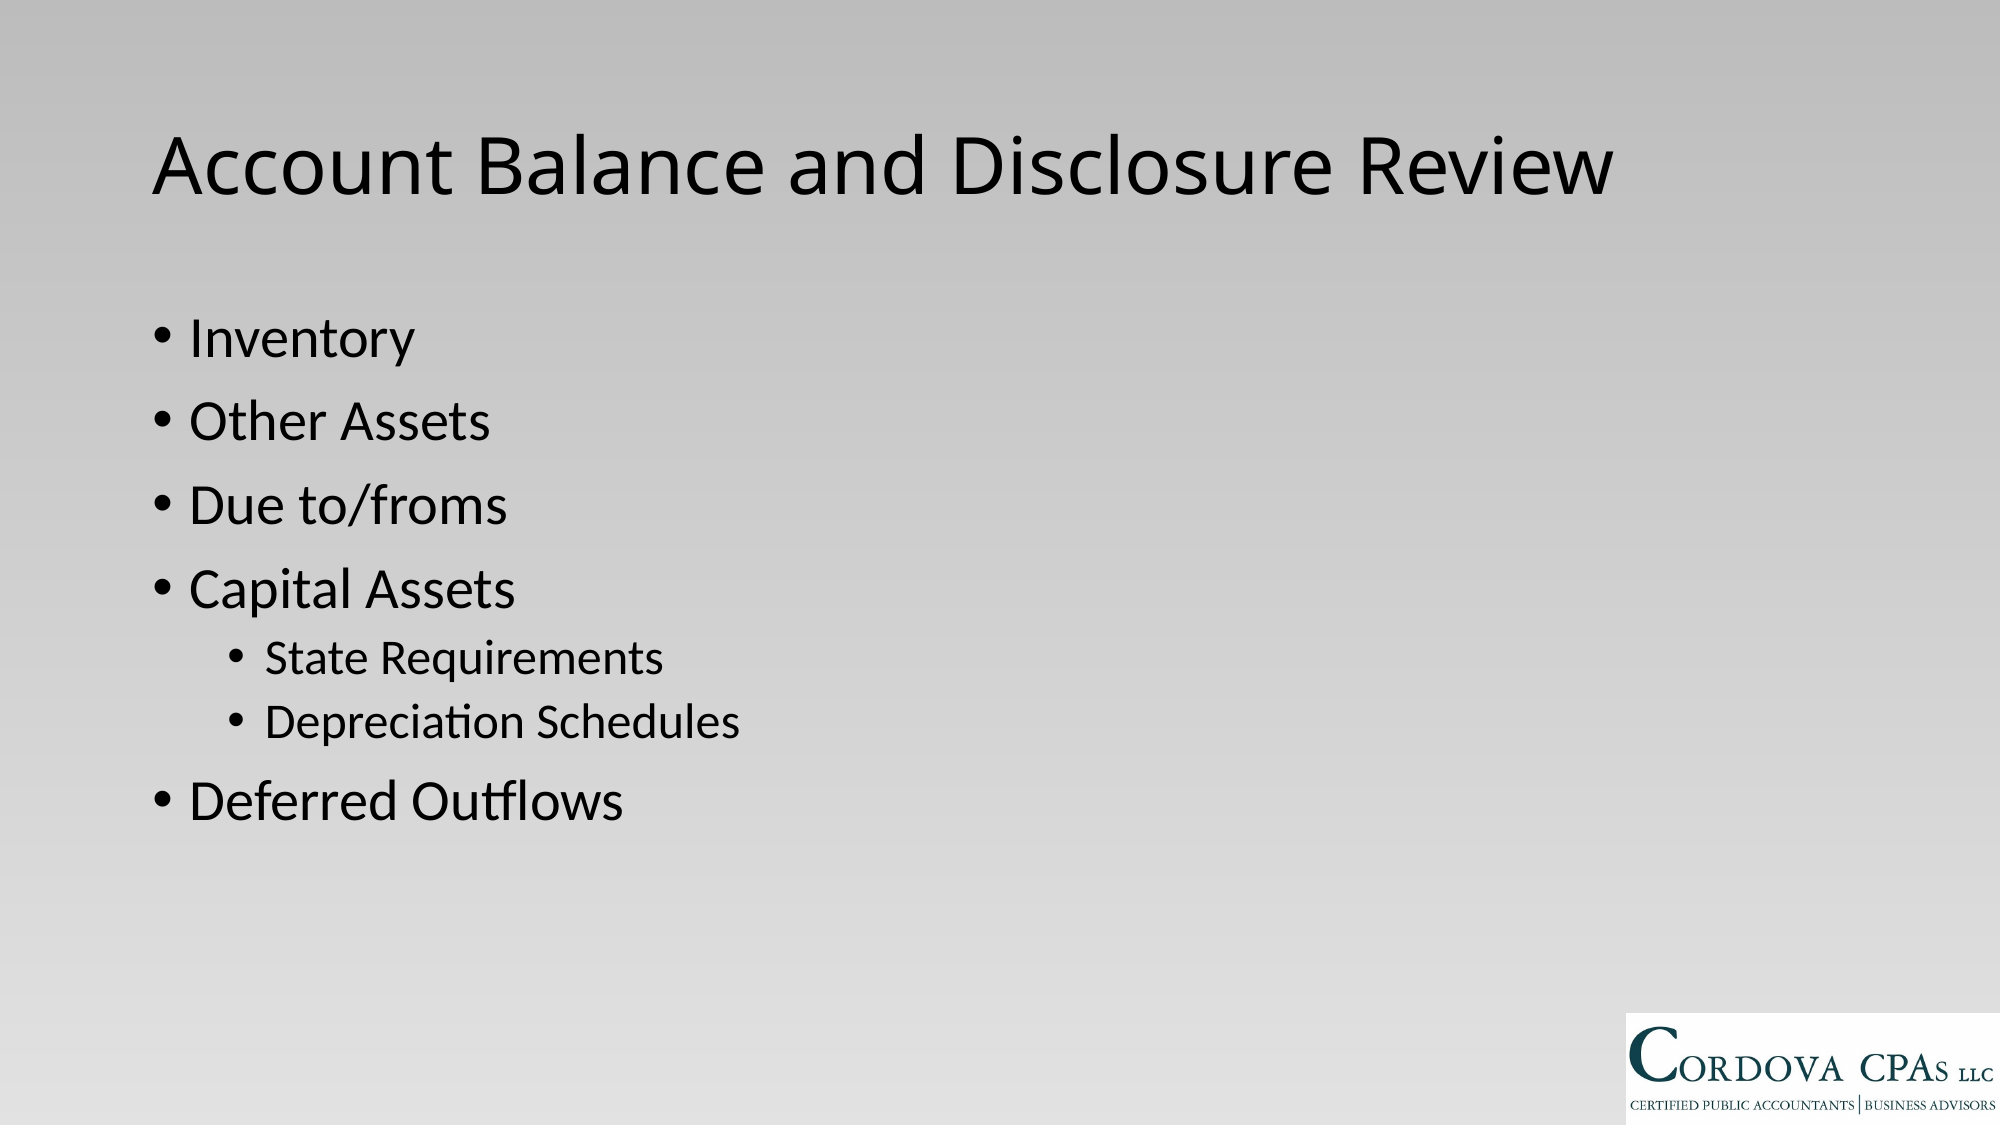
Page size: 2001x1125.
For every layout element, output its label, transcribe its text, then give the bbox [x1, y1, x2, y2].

picture [1626, 1013, 2000, 1125]
list Inventory Other Assets Due to/froms Capital Assets State Requirements Depreciation Schedules Deferred Outflows [137, 299, 1825, 1014]
title Account Balance and Disclosure Review [137, 59, 1863, 278]
